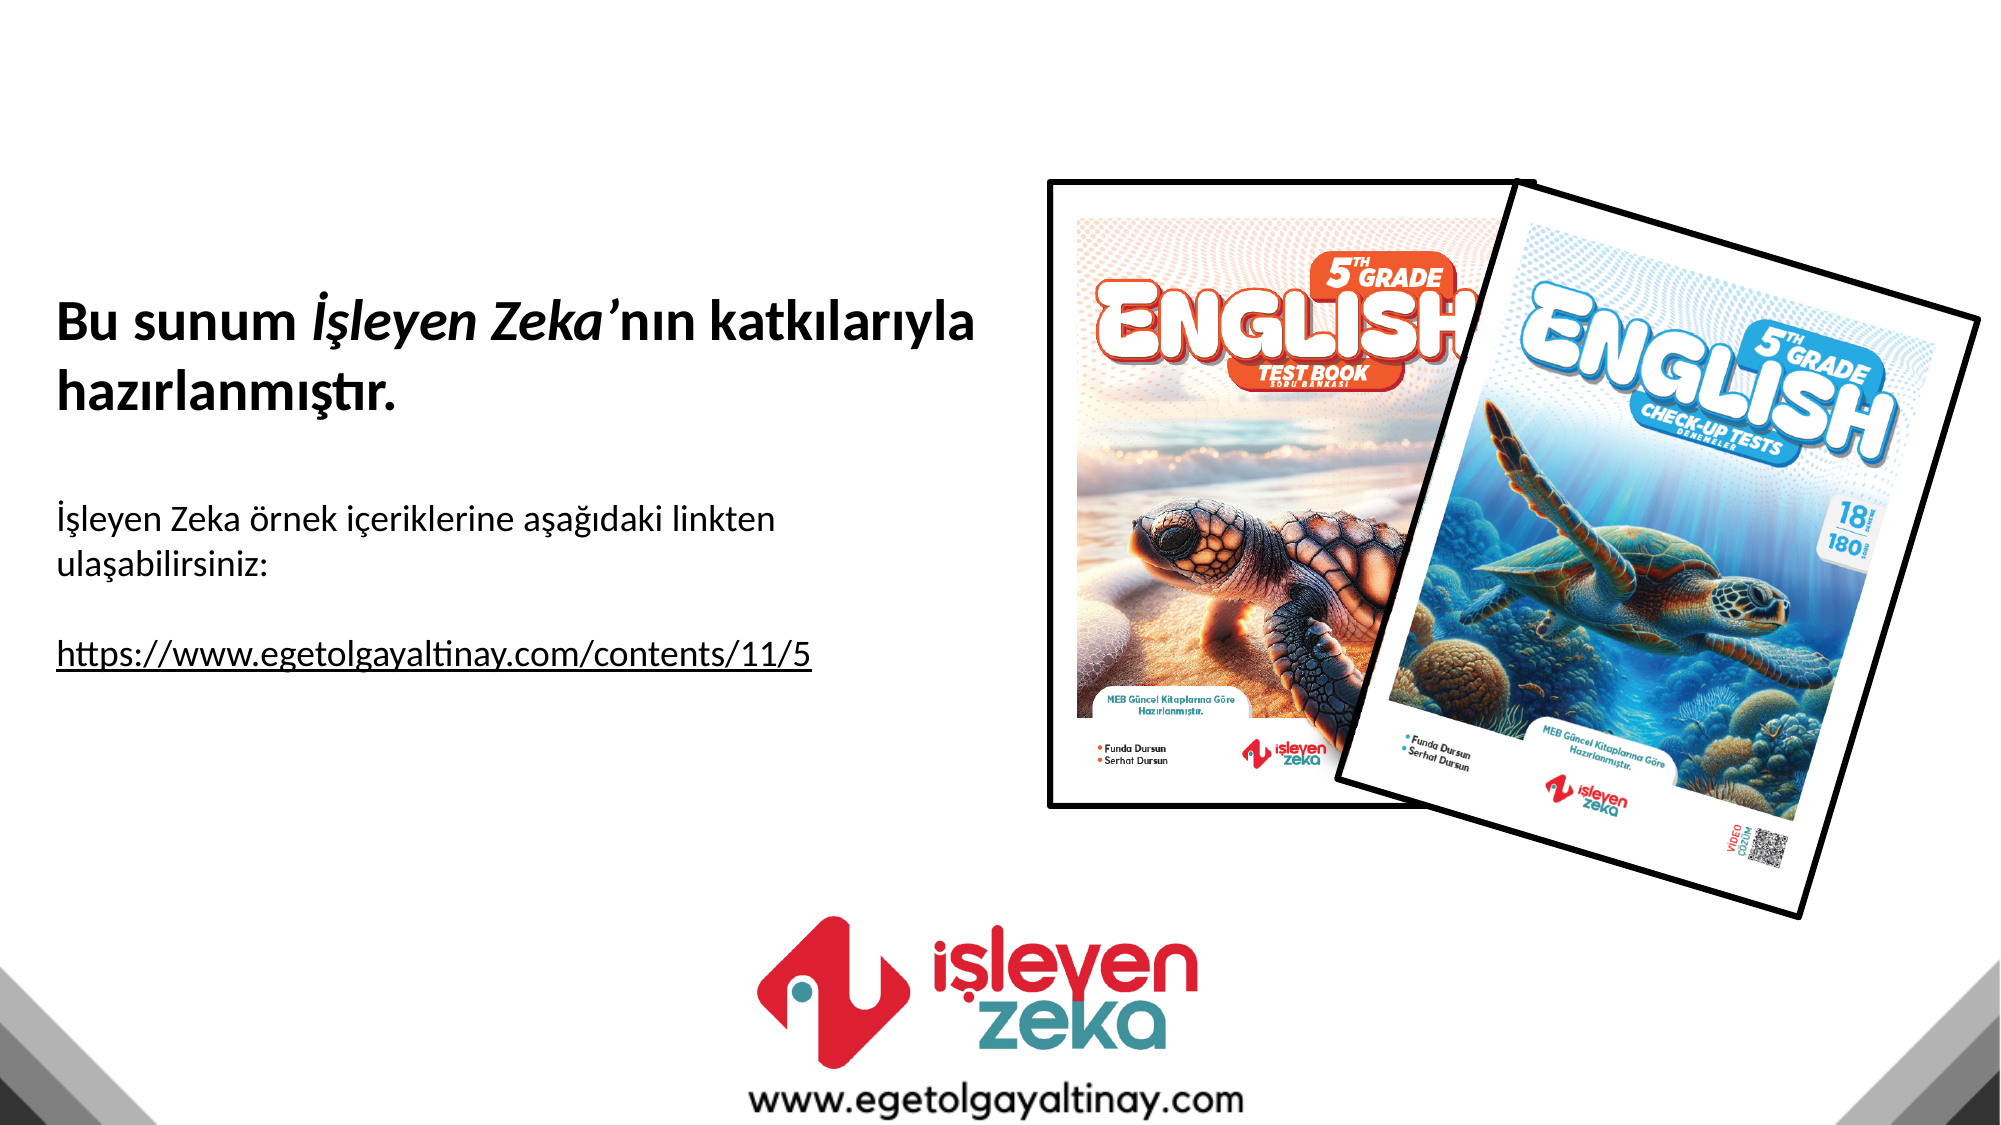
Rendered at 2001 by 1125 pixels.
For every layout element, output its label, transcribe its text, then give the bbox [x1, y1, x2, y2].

text_box İşleyen Zeka örnek içeriklerine aşağıdaki linkten ulaşabilirsiniz: https://www.egetolgayaltinay.com/contents/11/5 [41, 486, 923, 727]
text_box Bu sunum İşleyen Zeka’nın katkılarıyla hazırlanmıştır. [41, 275, 1034, 430]
picture [0, 0, 2001, 1125]
